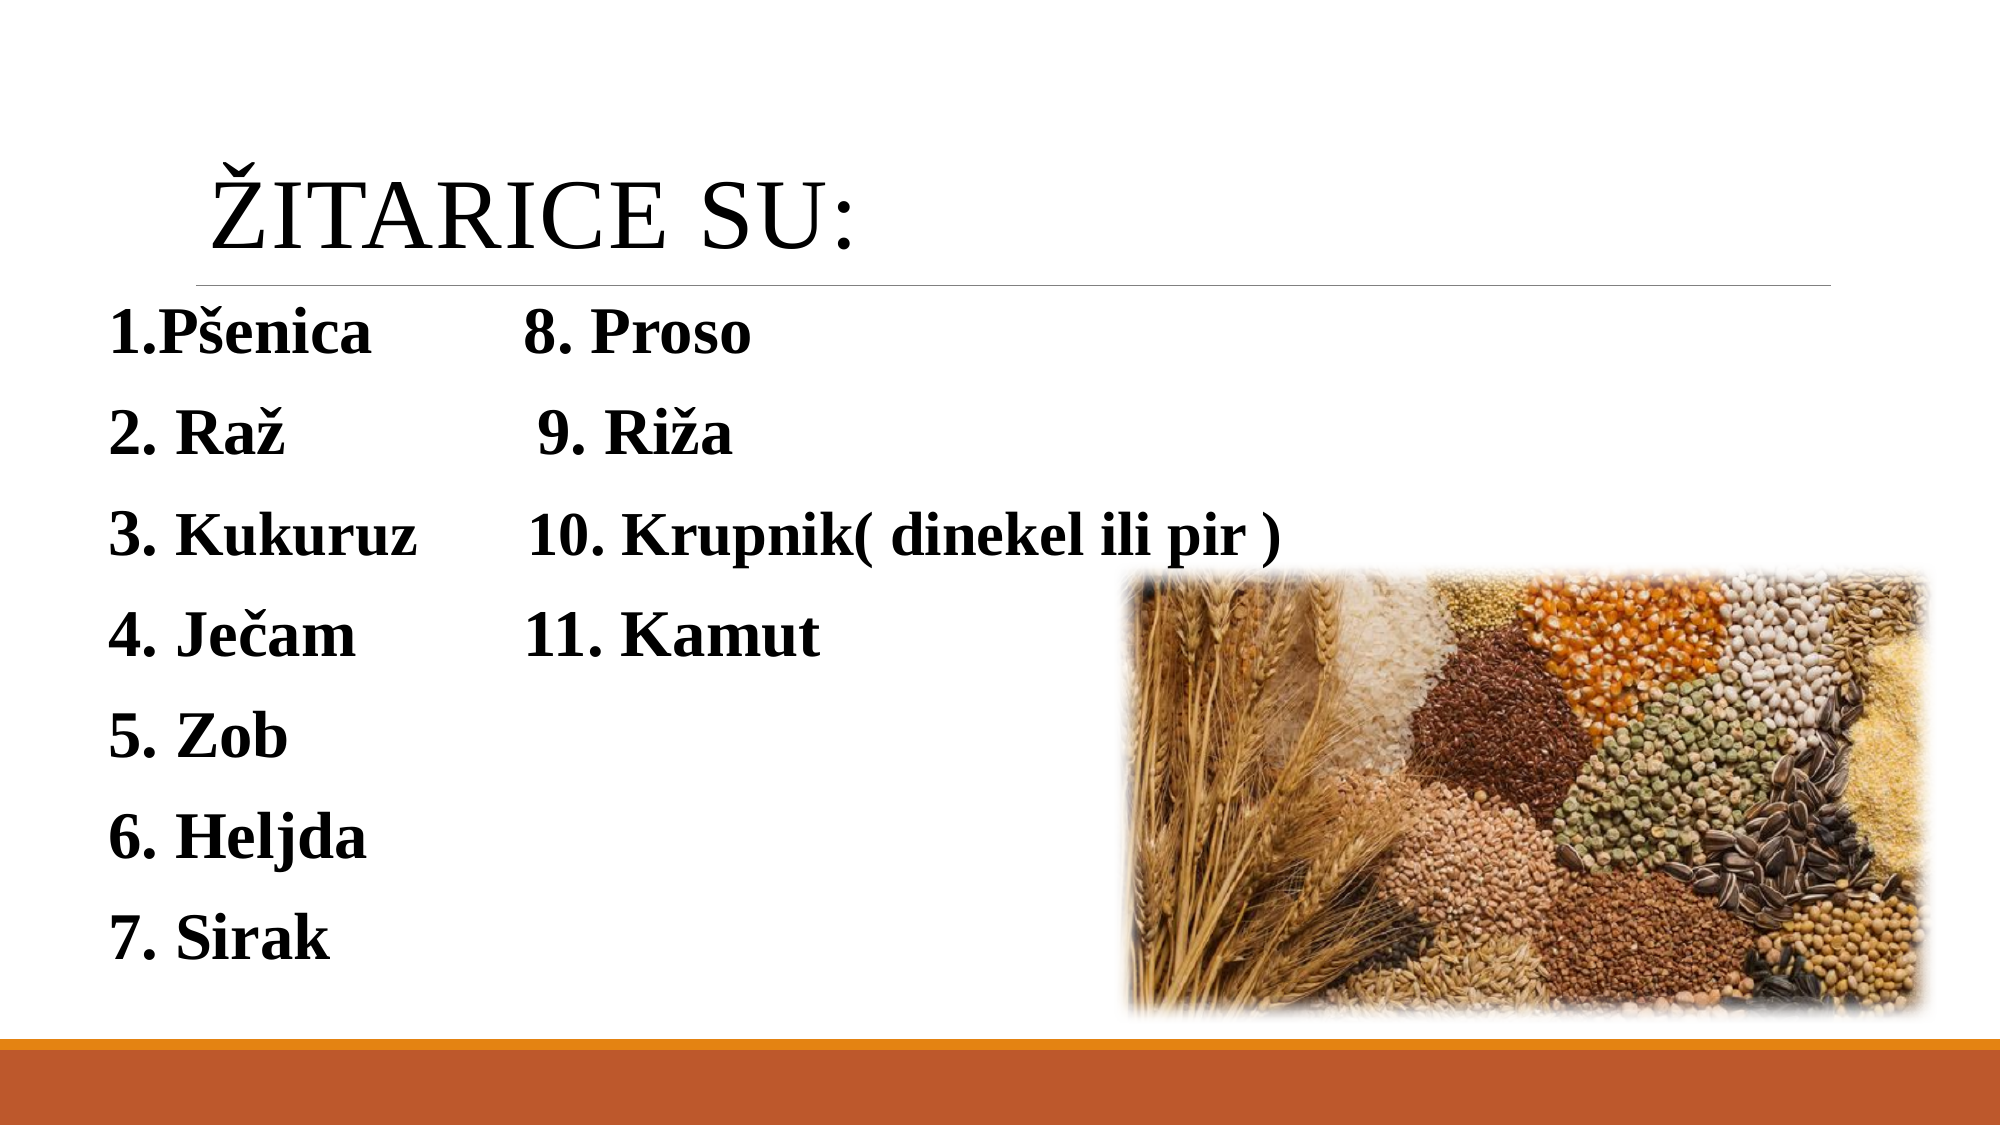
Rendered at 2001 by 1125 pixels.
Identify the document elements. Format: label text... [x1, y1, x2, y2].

list Pšenica 8. Proso 2. Raž 9. Riža 3. Kukuruz 10. Krupnik( dinekel ili pir ) 4. Ječam 11. Kamut 5. Zob 6. Heljda 7. Sirak [108, 288, 1468, 1026]
picture [1113, 561, 1938, 1025]
title ŽITARICE SU: [193, 38, 1844, 277]
